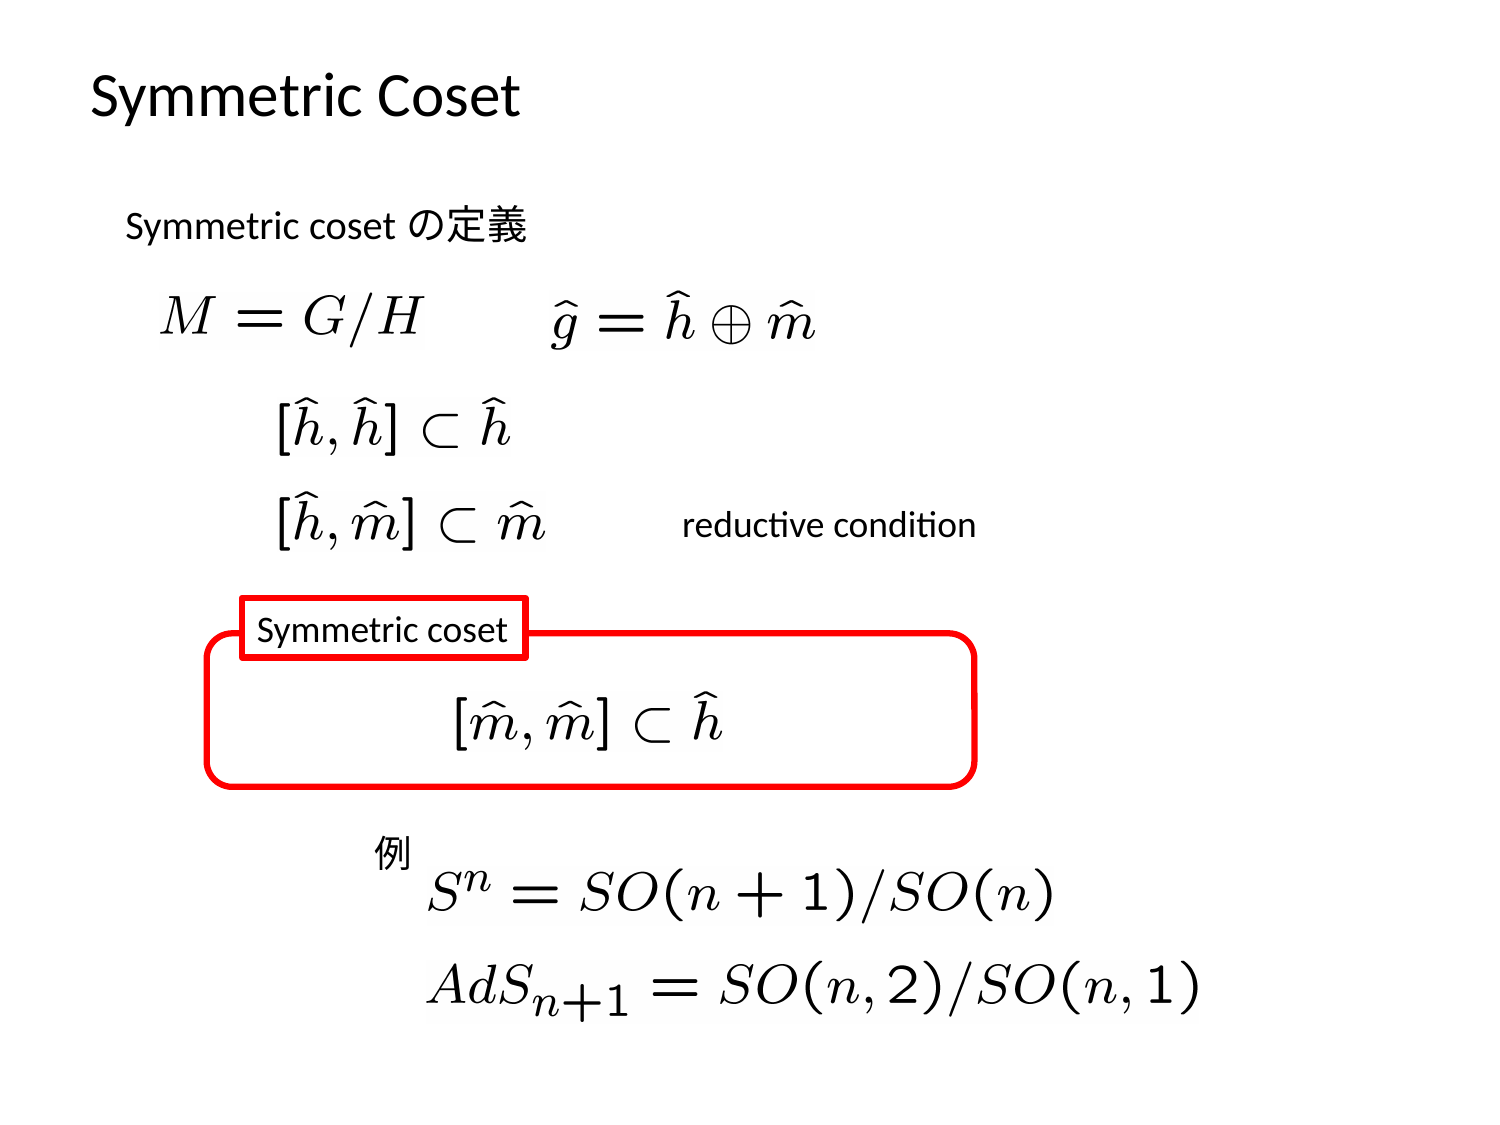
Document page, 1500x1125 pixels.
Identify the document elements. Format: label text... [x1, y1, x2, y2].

list Symmetric cosetの定義 [110, 191, 597, 256]
picture [548, 290, 815, 351]
text_box 例 [360, 822, 443, 882]
picture [426, 960, 1199, 1024]
picture [427, 866, 1054, 927]
text_box [204, 631, 977, 789]
text_box Symmetric coset [242, 597, 526, 658]
picture [454, 691, 723, 752]
picture [277, 491, 546, 552]
text_box reductive condition [667, 492, 1010, 553]
picture [277, 397, 511, 458]
picture [159, 292, 425, 351]
title Symmetric Coset [75, 45, 680, 138]
